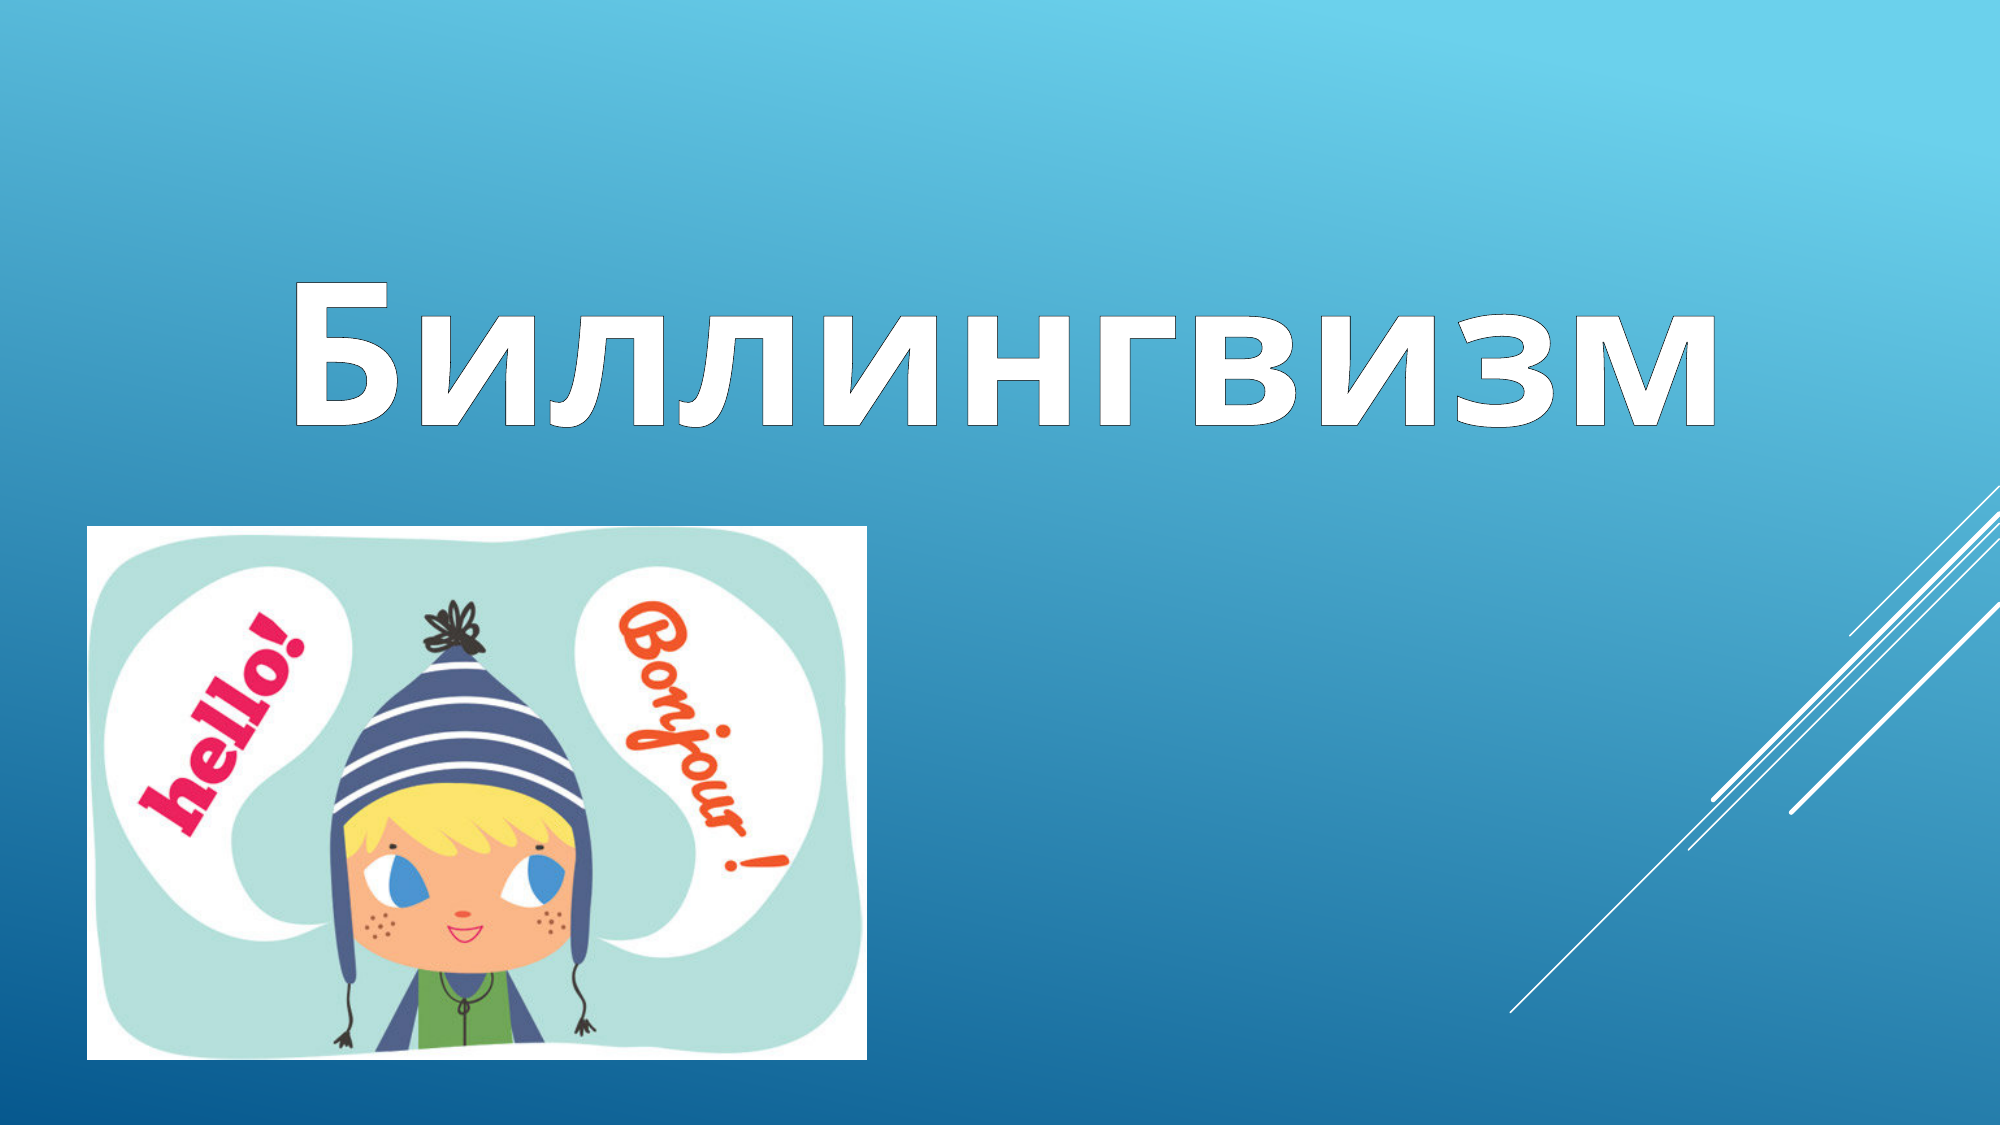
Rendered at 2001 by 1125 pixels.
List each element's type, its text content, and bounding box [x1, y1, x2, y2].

text_box Биллингвизм [263, 217, 1745, 473]
picture [87, 526, 867, 1061]
